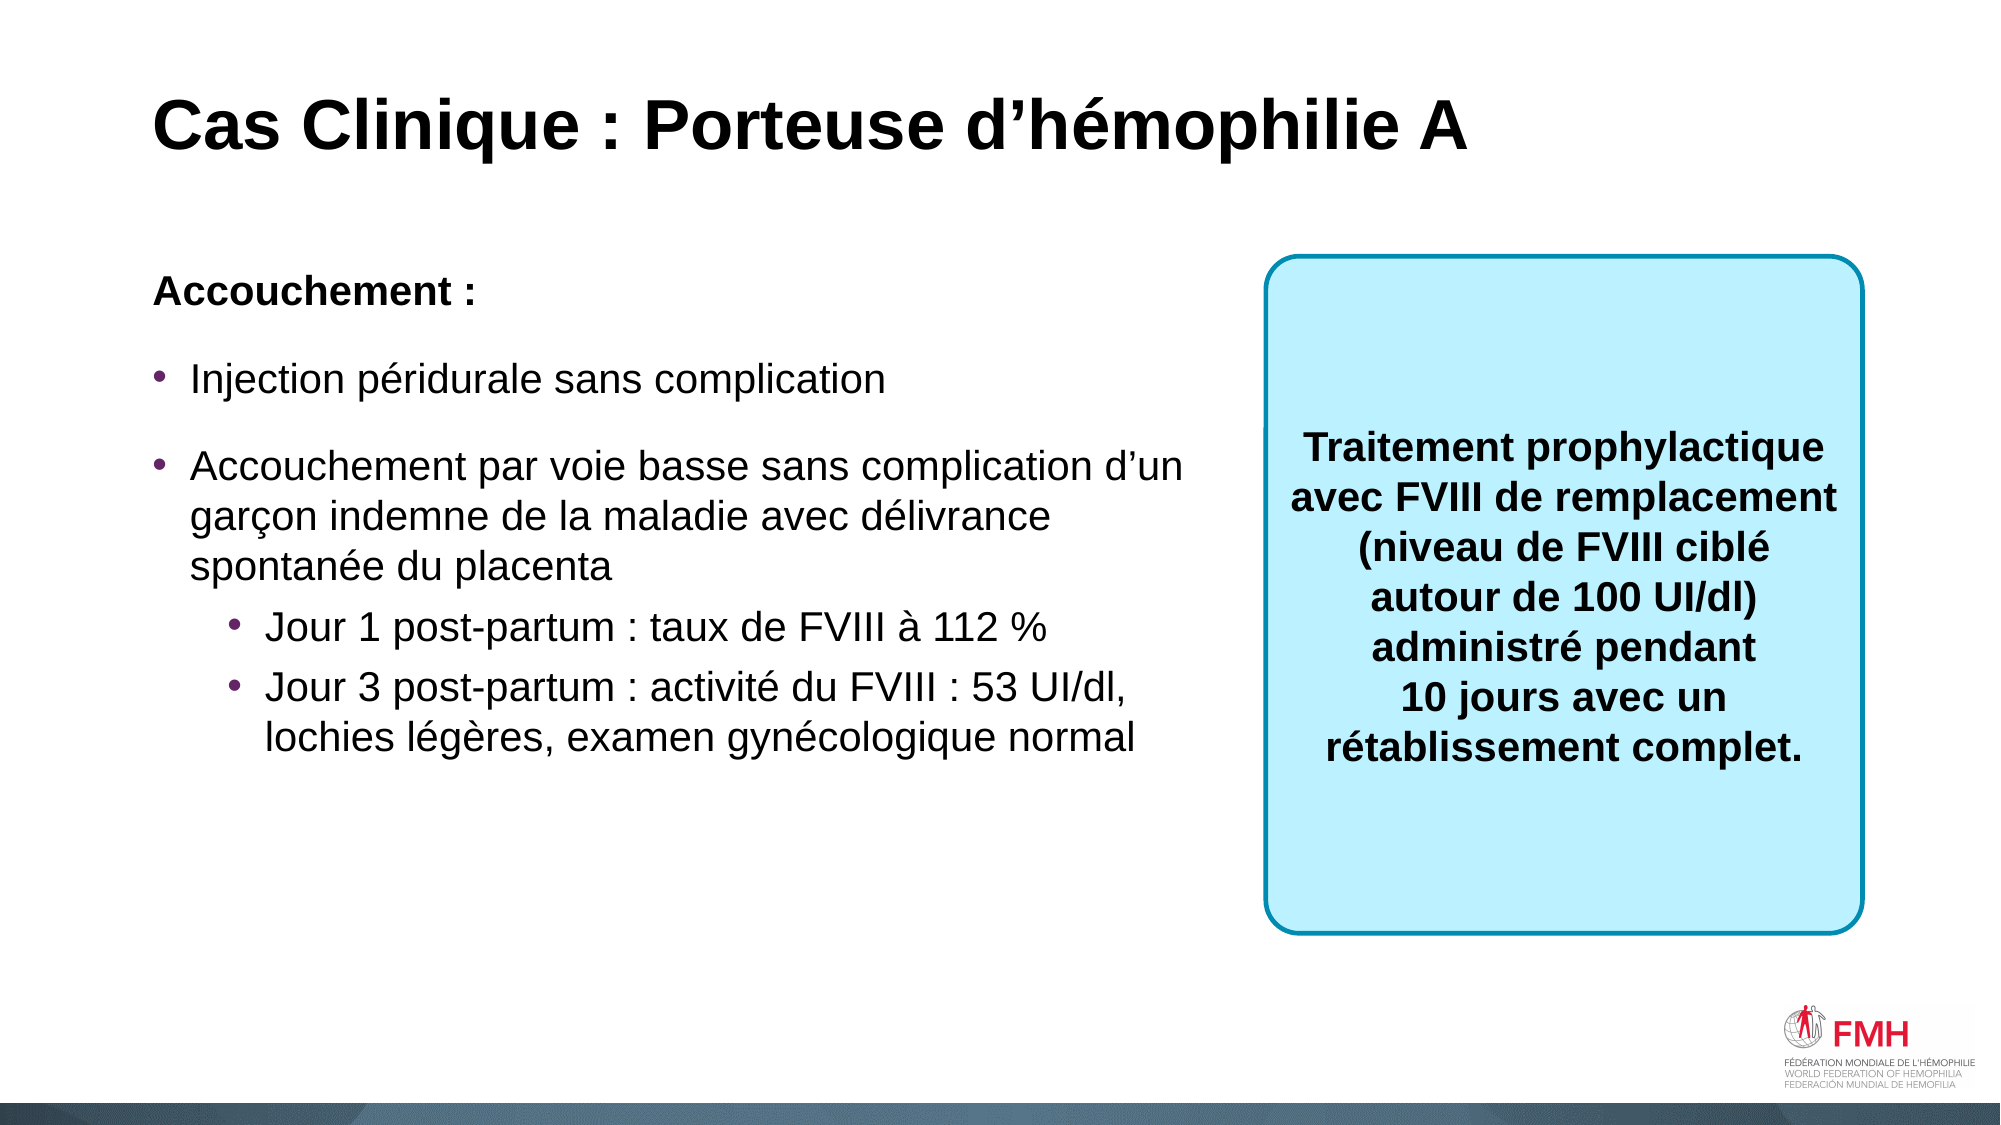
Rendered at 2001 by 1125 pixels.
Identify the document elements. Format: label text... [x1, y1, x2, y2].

title Cas Clinique : Porteuse d’hémophilie A [137, 36, 1863, 216]
list Accouchement : Injection péridurale sans complication Accouchement par voie basse sans complication d’un garçon indemne de la maladie avec délivrance spontanée du placenta Jour 1 post-partum : taux de FVIII à 112 % Jour 3 post-partum : activité du FVIII : 53 UI/dl, lochies légères, examen gynécologique normal [137, 256, 1246, 1014]
text_box Traitement prophylactique avec FVIII de remplacement (niveau de FVIII ciblé autour de 100 UI/dl) administré pendant 10 jours avec un rétablissement complet. [1264, 255, 1864, 935]
picture [1784, 1005, 1975, 1088]
